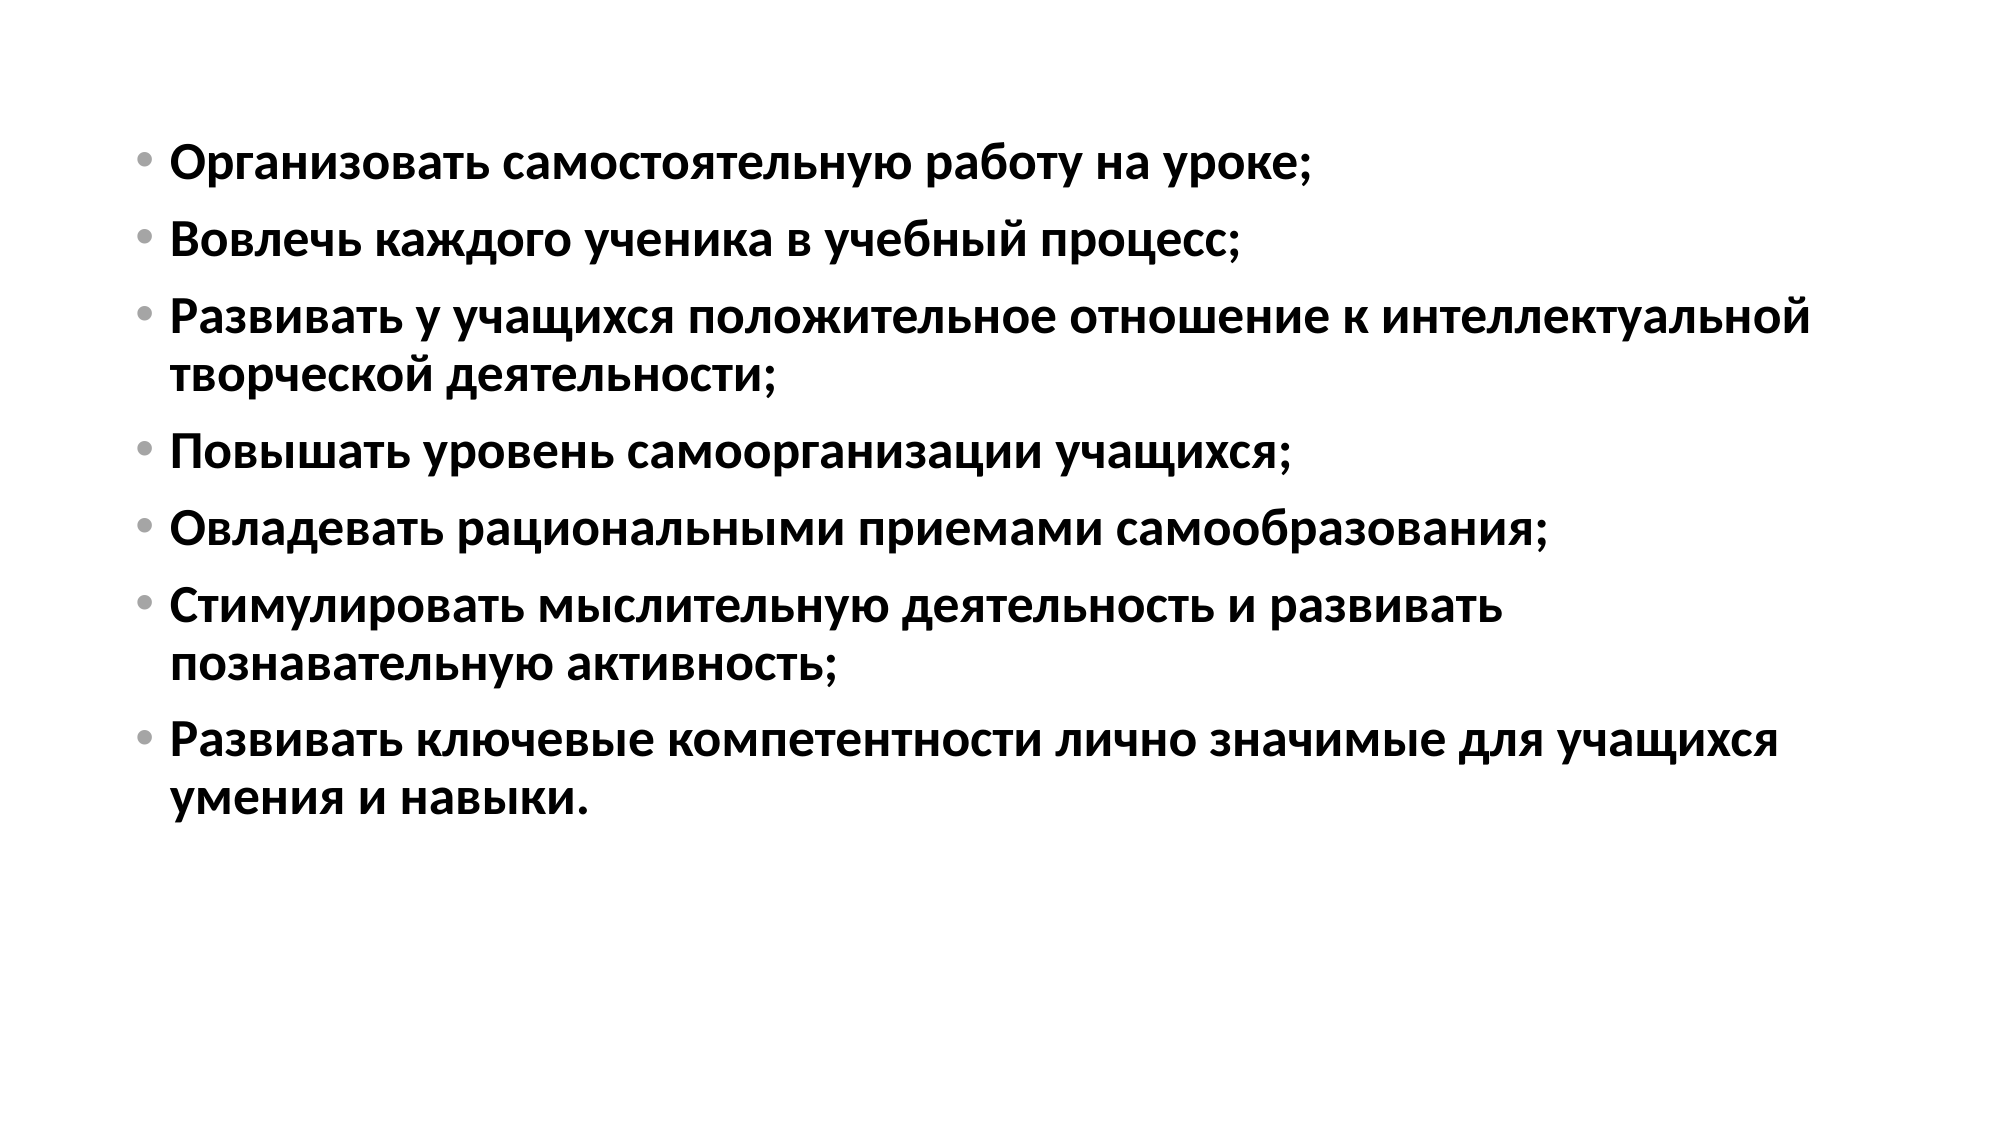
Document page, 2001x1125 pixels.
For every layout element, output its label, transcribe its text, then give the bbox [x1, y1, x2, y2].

list Организовать самостоятельную работу на уроке; Вовлечь каждого ученика в учебный процесс; Развивать у учащихся положительное отношение к интеллектуальной творческой деятельности; Повышать уровень самоорганизации учащихся; Овладевать рациональными приемами самообразования; Стимулировать мыслительную деятельность и развивать познавательную активность; Развивать ключевые компетентности лично значимые для учащихся умения и навыки. [120, 125, 1846, 840]
